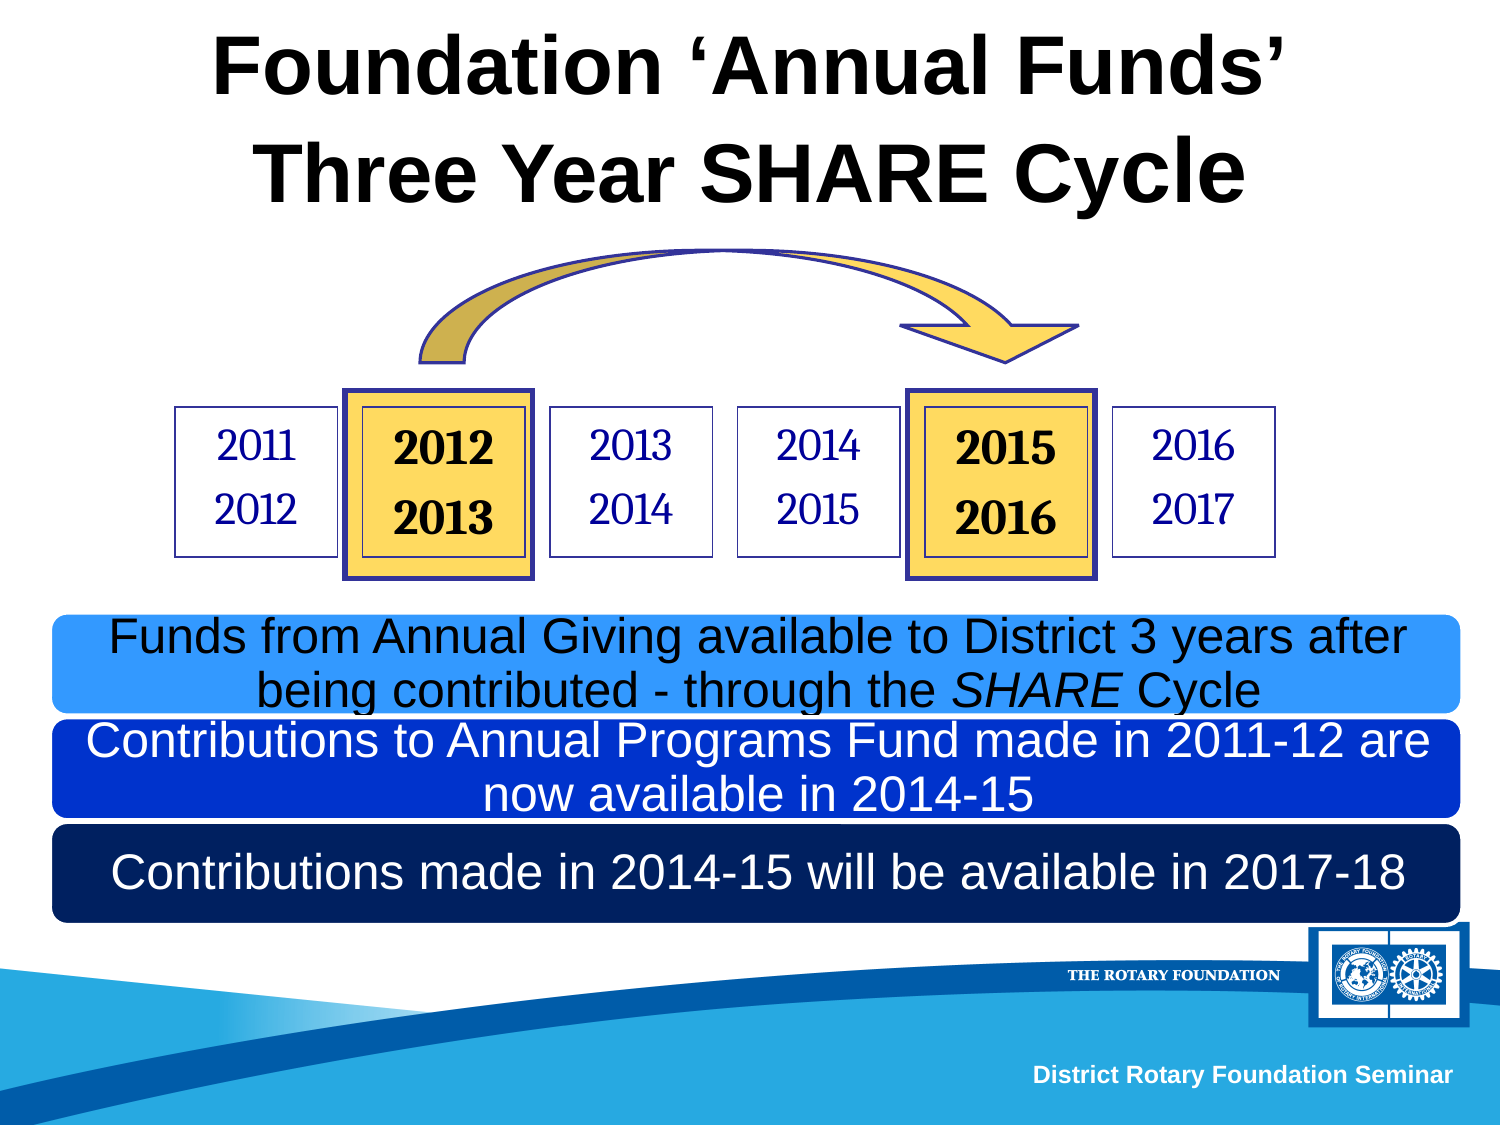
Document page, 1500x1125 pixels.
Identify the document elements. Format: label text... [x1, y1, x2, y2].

picture [0, 1, 1500, 1125]
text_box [344, 249, 1096, 579]
text_box 2011 2012 [174, 406, 338, 557]
text_box 2016 2017 [1112, 406, 1275, 557]
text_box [49, 612, 1463, 926]
title Foundation ‘Annual Funds’ Three Year SHARE Cycle [75, 0, 1425, 233]
